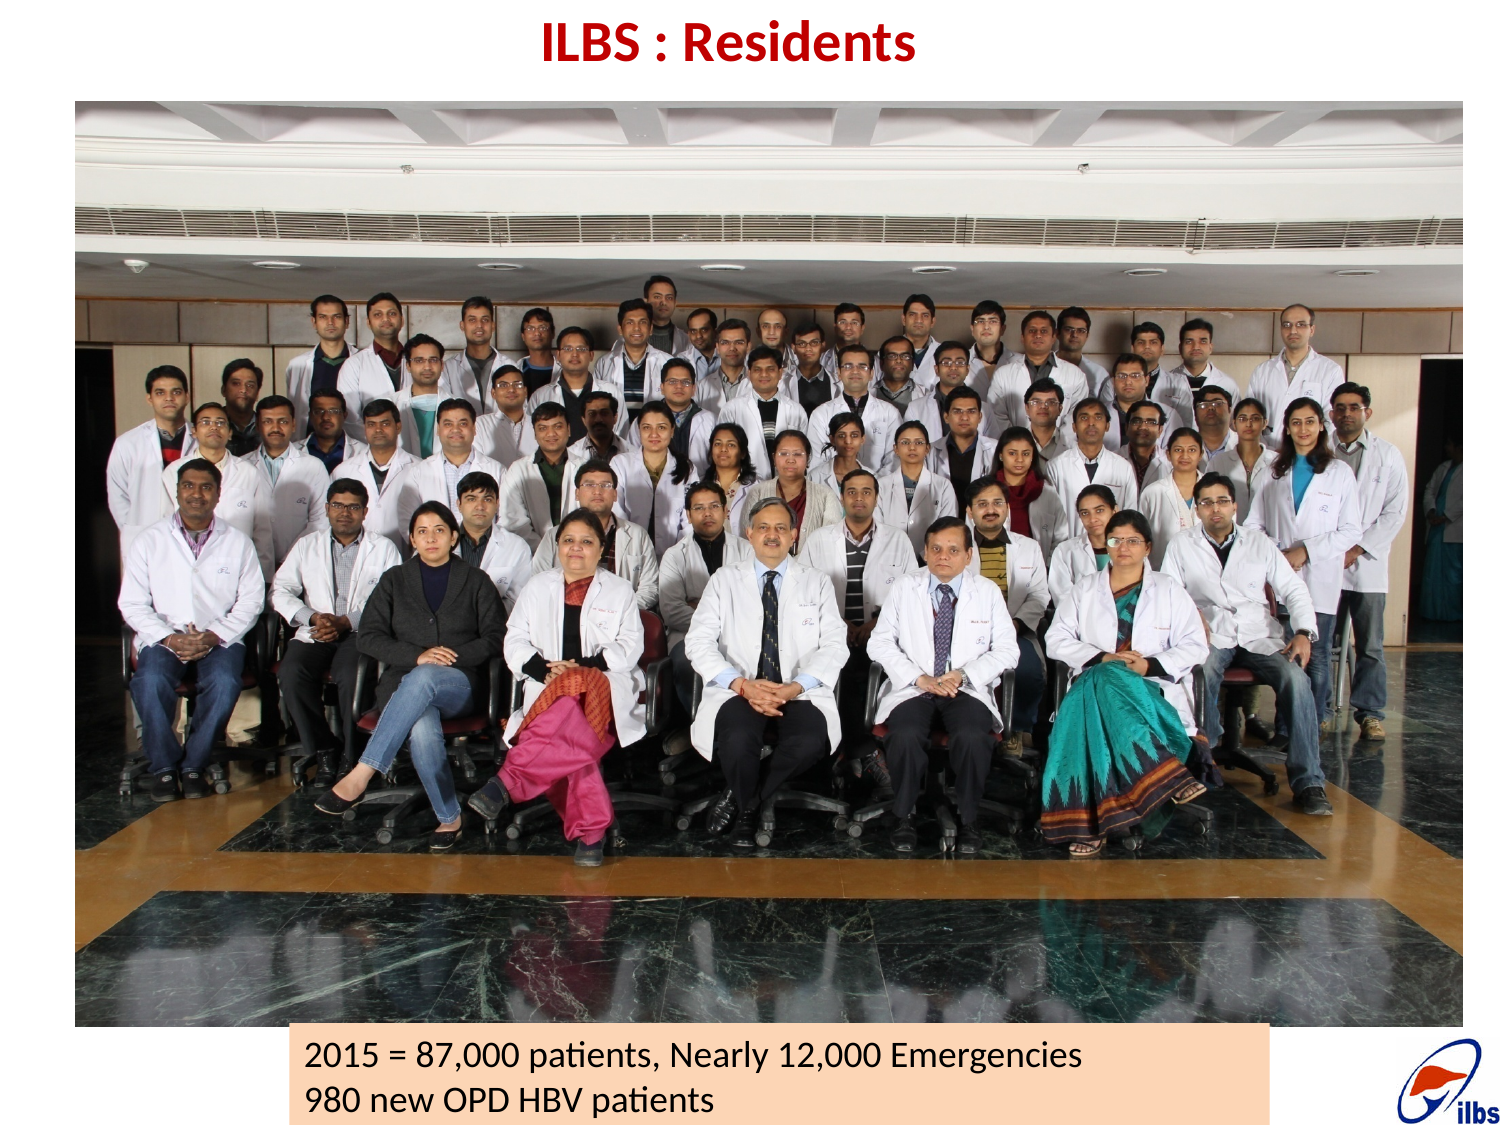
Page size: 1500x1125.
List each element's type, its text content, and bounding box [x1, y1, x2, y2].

text_box 2015 = 87,000 patients, Nearly 12,000 Emergencies 980 new OPD HBV patients [289, 1035, 1270, 1125]
picture [74, 101, 1463, 1027]
picture [1396, 1037, 1500, 1125]
text_box ILBS : Residents [525, 0, 1188, 81]
